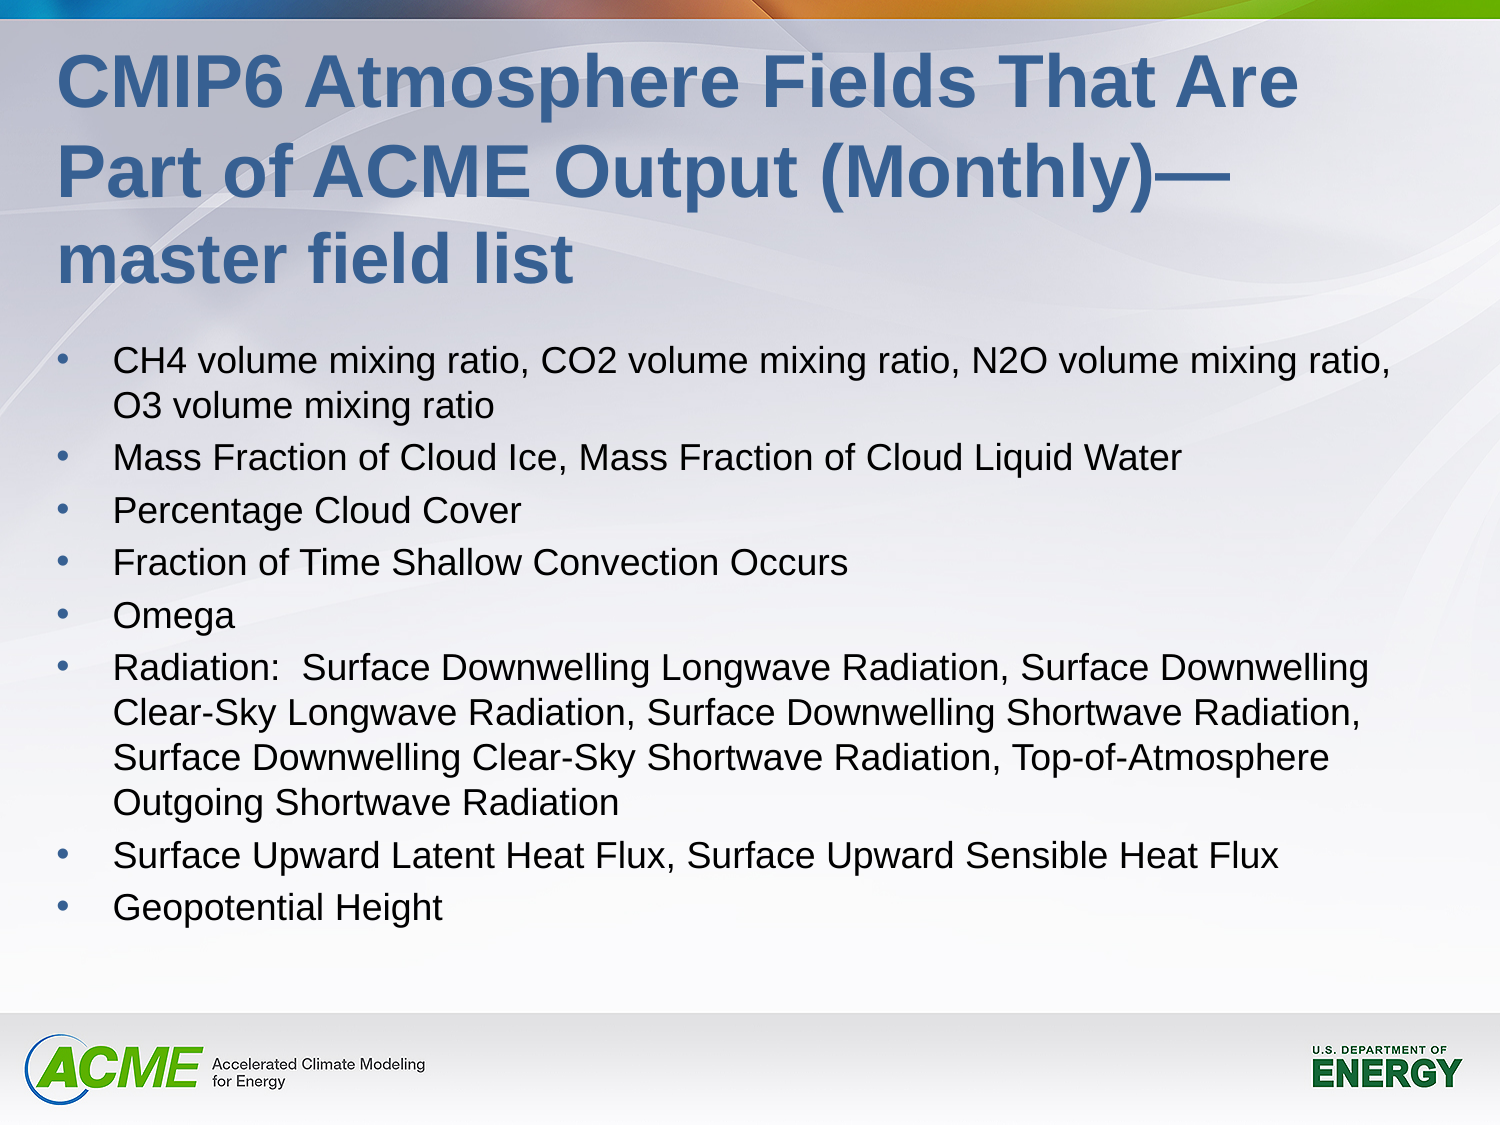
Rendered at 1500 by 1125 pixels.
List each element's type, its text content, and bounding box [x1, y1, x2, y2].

title CMIP6 Atmosphere Fields That Are Part of ACME Output (Monthly)—master field list [56, 117, 1407, 298]
list CH4 volume mixing ratio, CO2 volume mixing ratio, N2O volume mixing ratio, O3 volume mixing ratio Mass Fraction of Cloud Ice, Mass Fraction of Cloud Liquid Water Percentage Cloud Cover Fraction of Time Shallow Convection Occurs Omega Radiation: Surface Downwelling Longwave Radiation, Surface Downwelling Clear-Sky Longwave Radiation, Surface Downwelling Shortwave Radiation, Surface Downwelling Clear-Sky Shortwave Radiation, Top-of-Atmosphere Outgoing Shortwave Radiation Surface Upward Latent Heat Flux, Surface Upward Sensible Heat Flux Geopotential Height [56, 335, 1407, 1011]
picture [0, 0, 1500, 1125]
